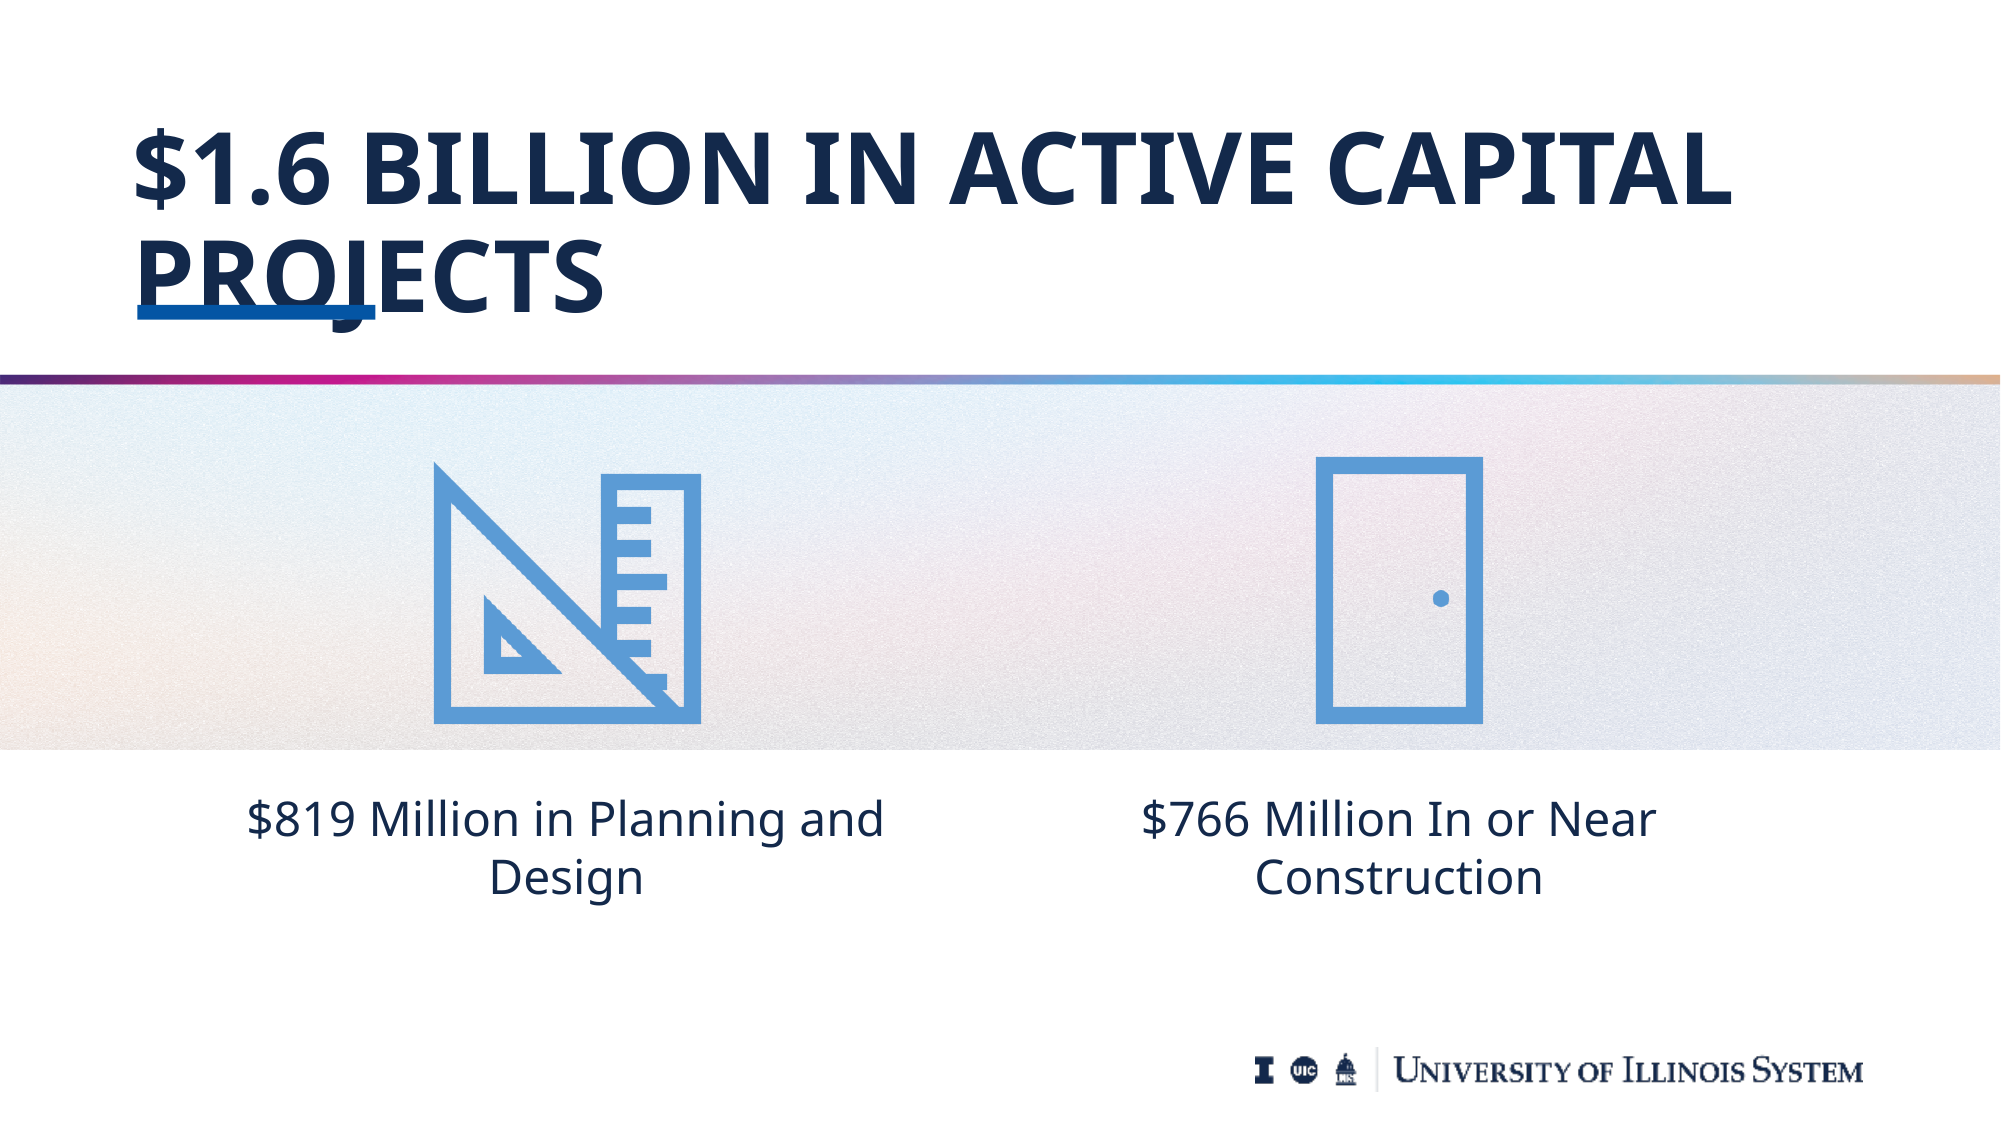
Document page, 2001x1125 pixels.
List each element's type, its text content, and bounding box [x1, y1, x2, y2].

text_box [42, 339, 1924, 960]
text_box [136, 304, 376, 321]
picture [0, 0, 2001, 1125]
title $1.6 BILLION IN ACTIVE CAPITAL PROJECTS [117, 111, 1924, 327]
